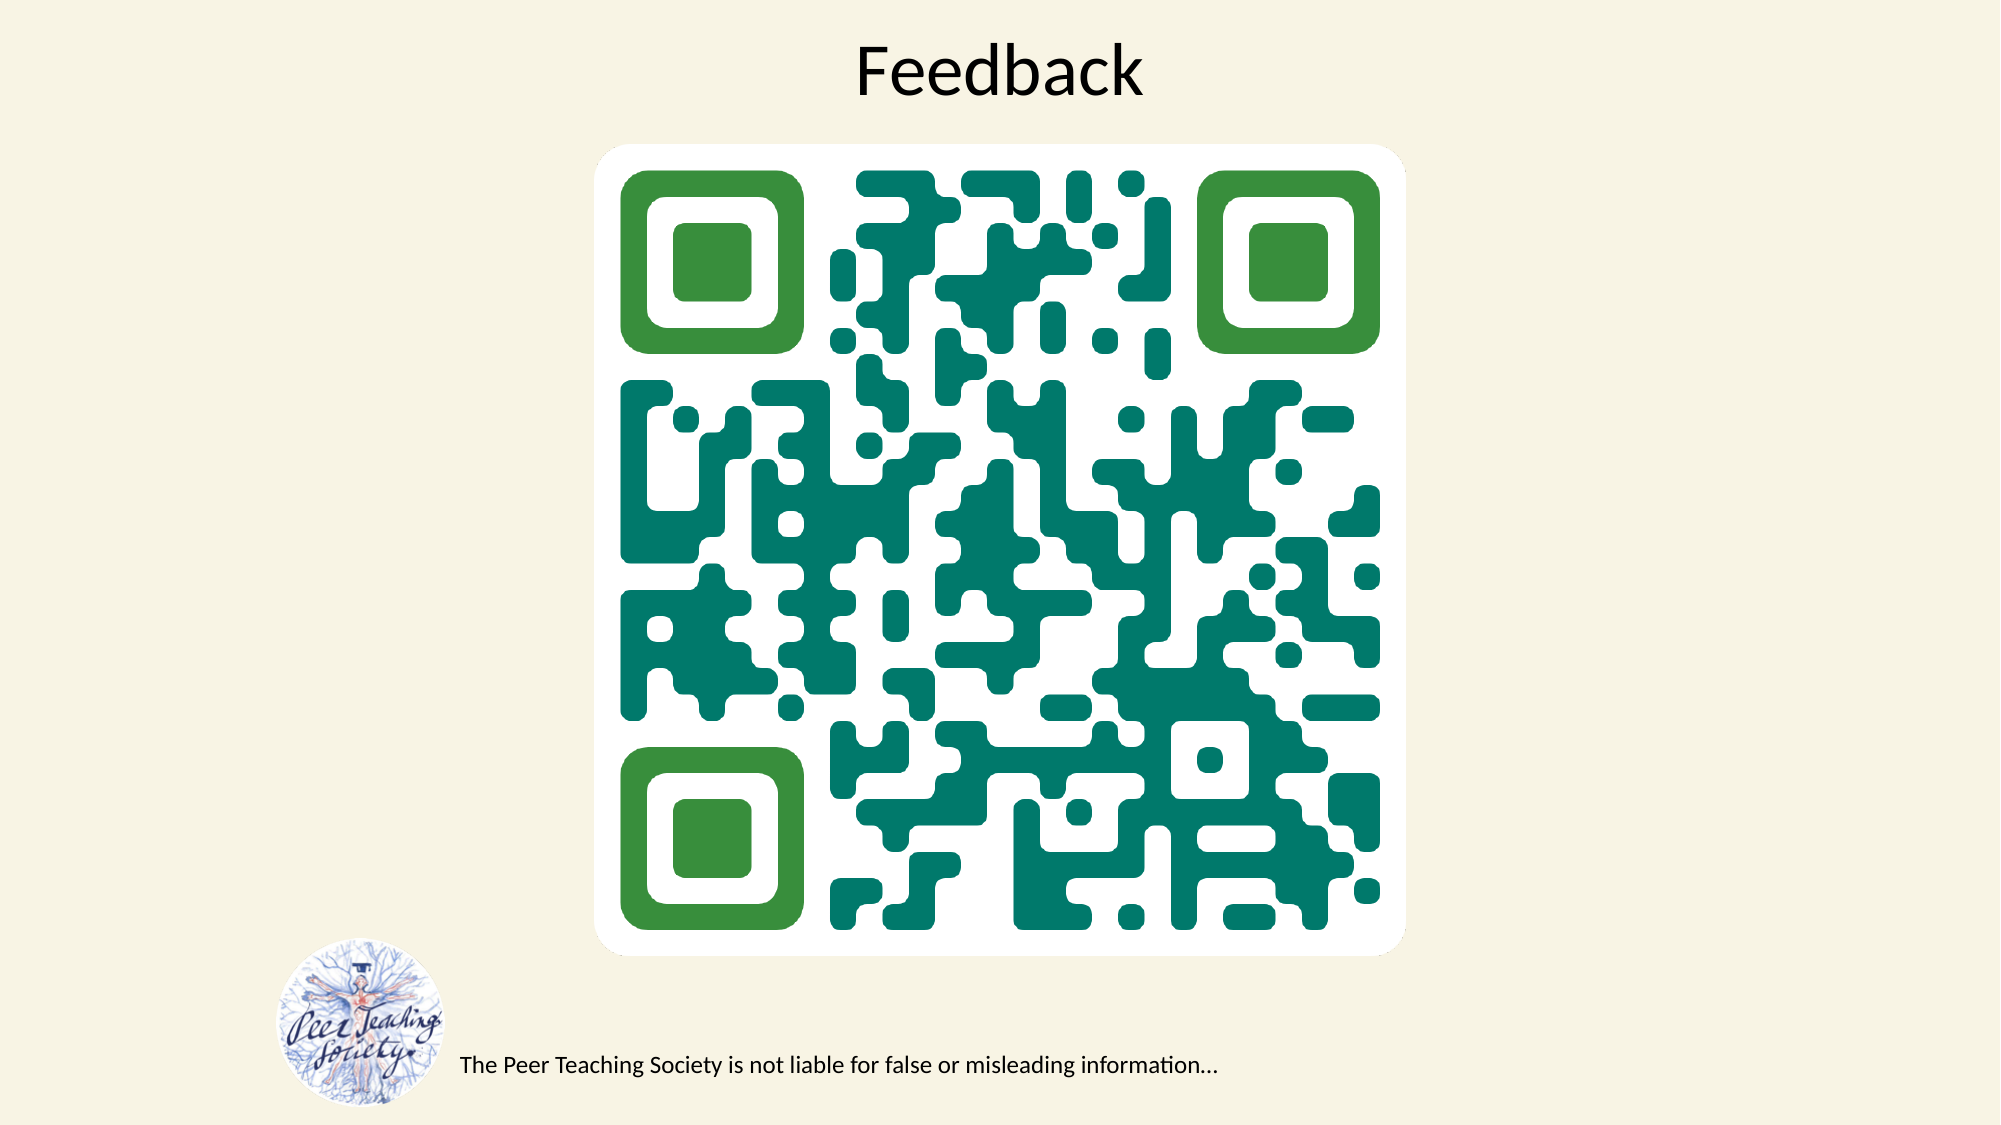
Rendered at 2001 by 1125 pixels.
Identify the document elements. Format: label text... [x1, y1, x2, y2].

text_box Feedback [771, 12, 1229, 118]
picture [276, 938, 445, 1108]
picture [594, 144, 1406, 956]
text_box The Peer Teaching Society is not liable for false or misleading information… [451, 1040, 1276, 1087]
